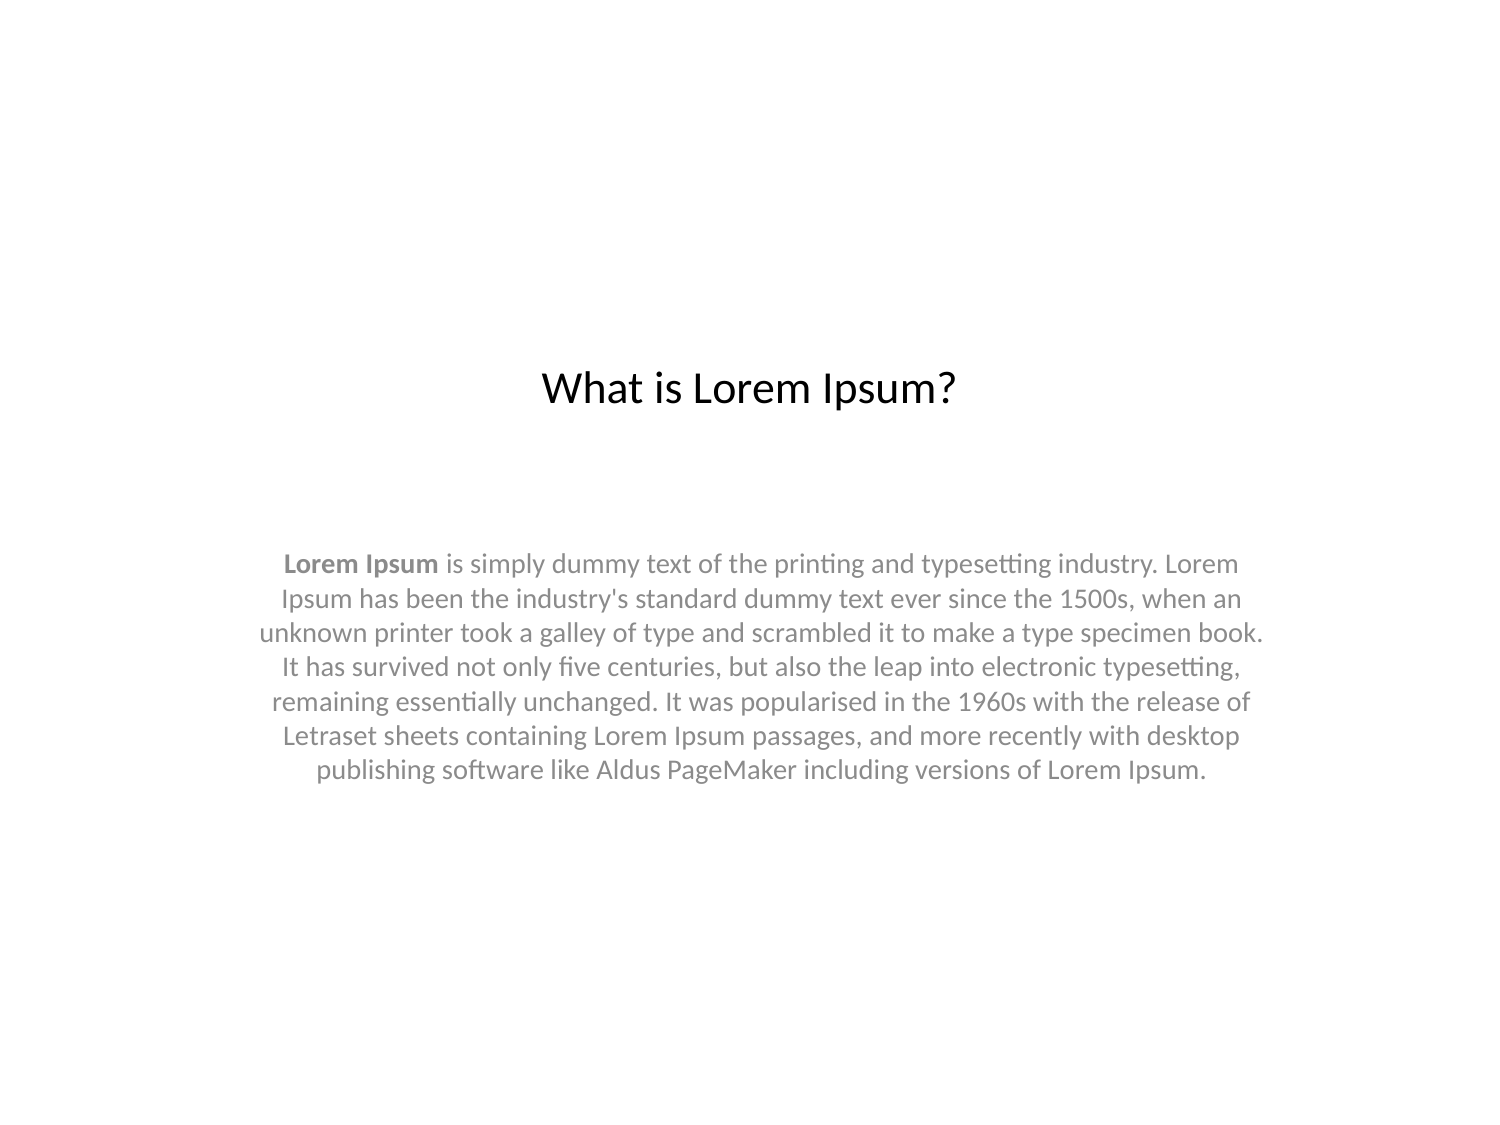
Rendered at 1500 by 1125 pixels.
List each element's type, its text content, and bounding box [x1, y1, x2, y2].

title What is Lorem Ipsum? [112, 349, 1388, 475]
subtitle Lorem Ipsum is simply dummy text of the printing and typesetting industry. Lorem Ipsum has been the industry's standard dummy text ever since the 1500s, when an unknown printer took a galley of type and scrambled it to make a type specimen book. It has survived not only five centuries, but also the leap into electronic typesetting, remaining essentially unchanged. It was popularised in the 1960s with the release of Letraset sheets containing Lorem Ipsum passages, and more recently with desktop publishing software like Aldus PageMaker including versions of Lorem Ipsum. [237, 537, 1288, 825]
